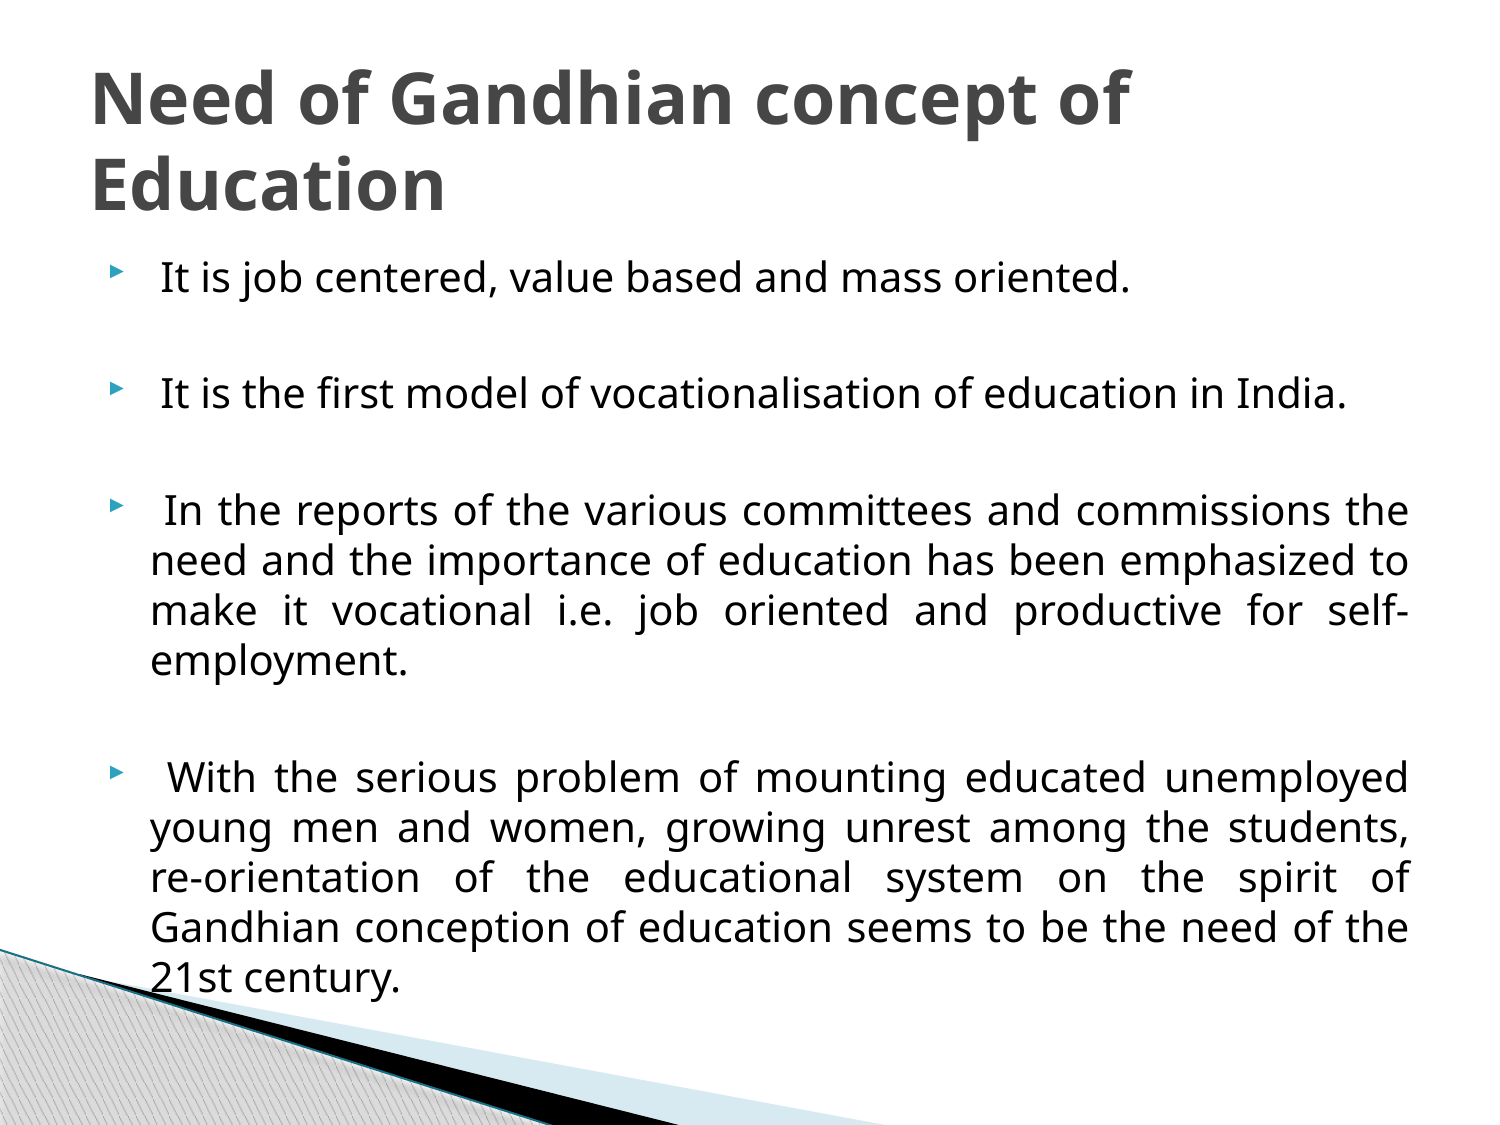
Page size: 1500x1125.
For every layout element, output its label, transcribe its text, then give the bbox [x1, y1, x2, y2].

title Need of Gandhian concept of Education [75, 45, 1425, 233]
list It is job centered, value based and mass oriented. It is the first model of vocationalisation of education in India. In the reports of the various committees and commissions the need and the importance of education has been emphasized to make it vocational i.e. job oriented and productive for self-employment. With the serious problem of mounting educated unemployed young men and women, growing unrest among the students, re-orientation of the educational system on the spirit of Gandhian conception of education seems to be the need of the 21st century. [75, 243, 1425, 986]
